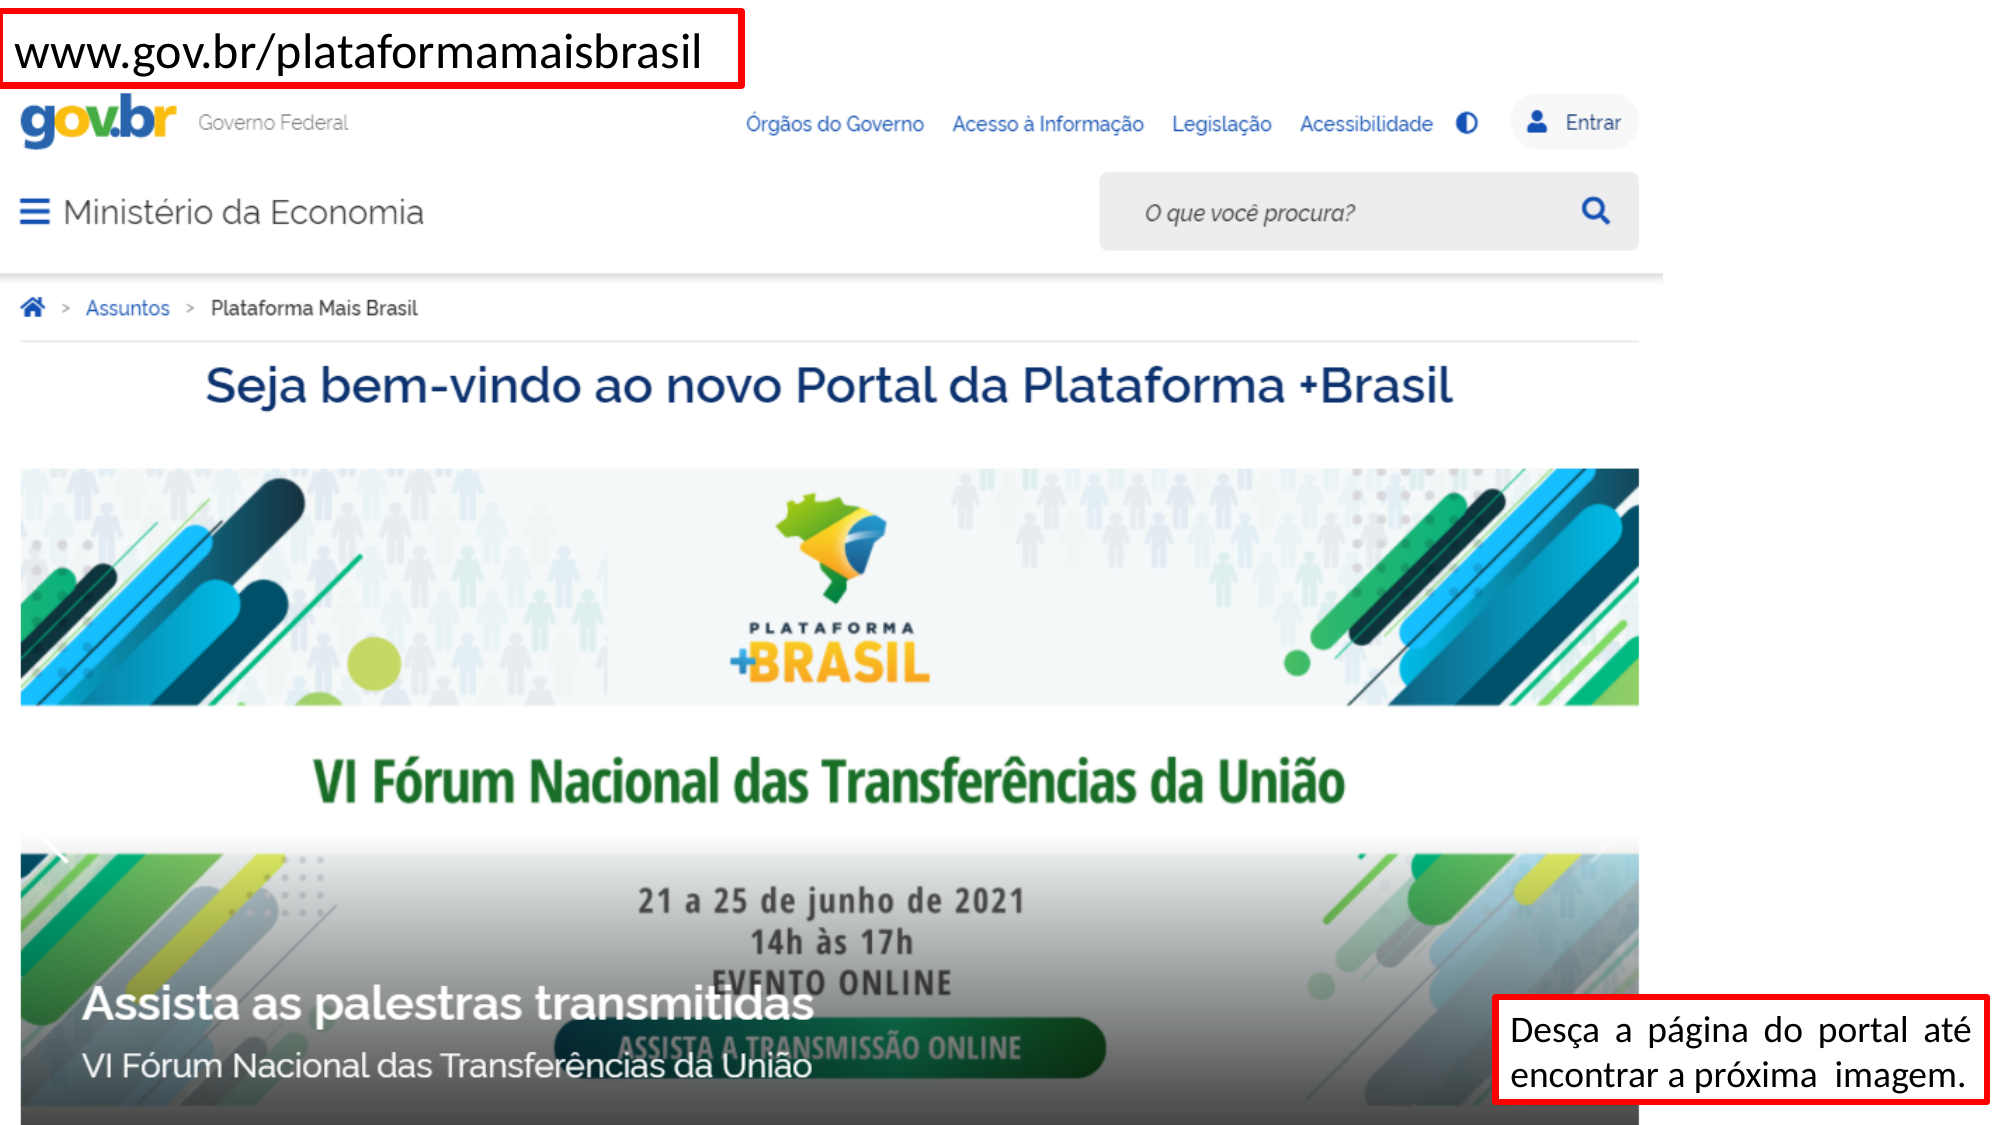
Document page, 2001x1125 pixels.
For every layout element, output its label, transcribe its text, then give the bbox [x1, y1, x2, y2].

text_box www.gov.br/plataformamaisbrasil [0, 10, 742, 85]
text_box Desça a página do portal até encontrar a próxima imagem. [1663, 997, 1988, 1102]
picture [0, 85, 1663, 1125]
